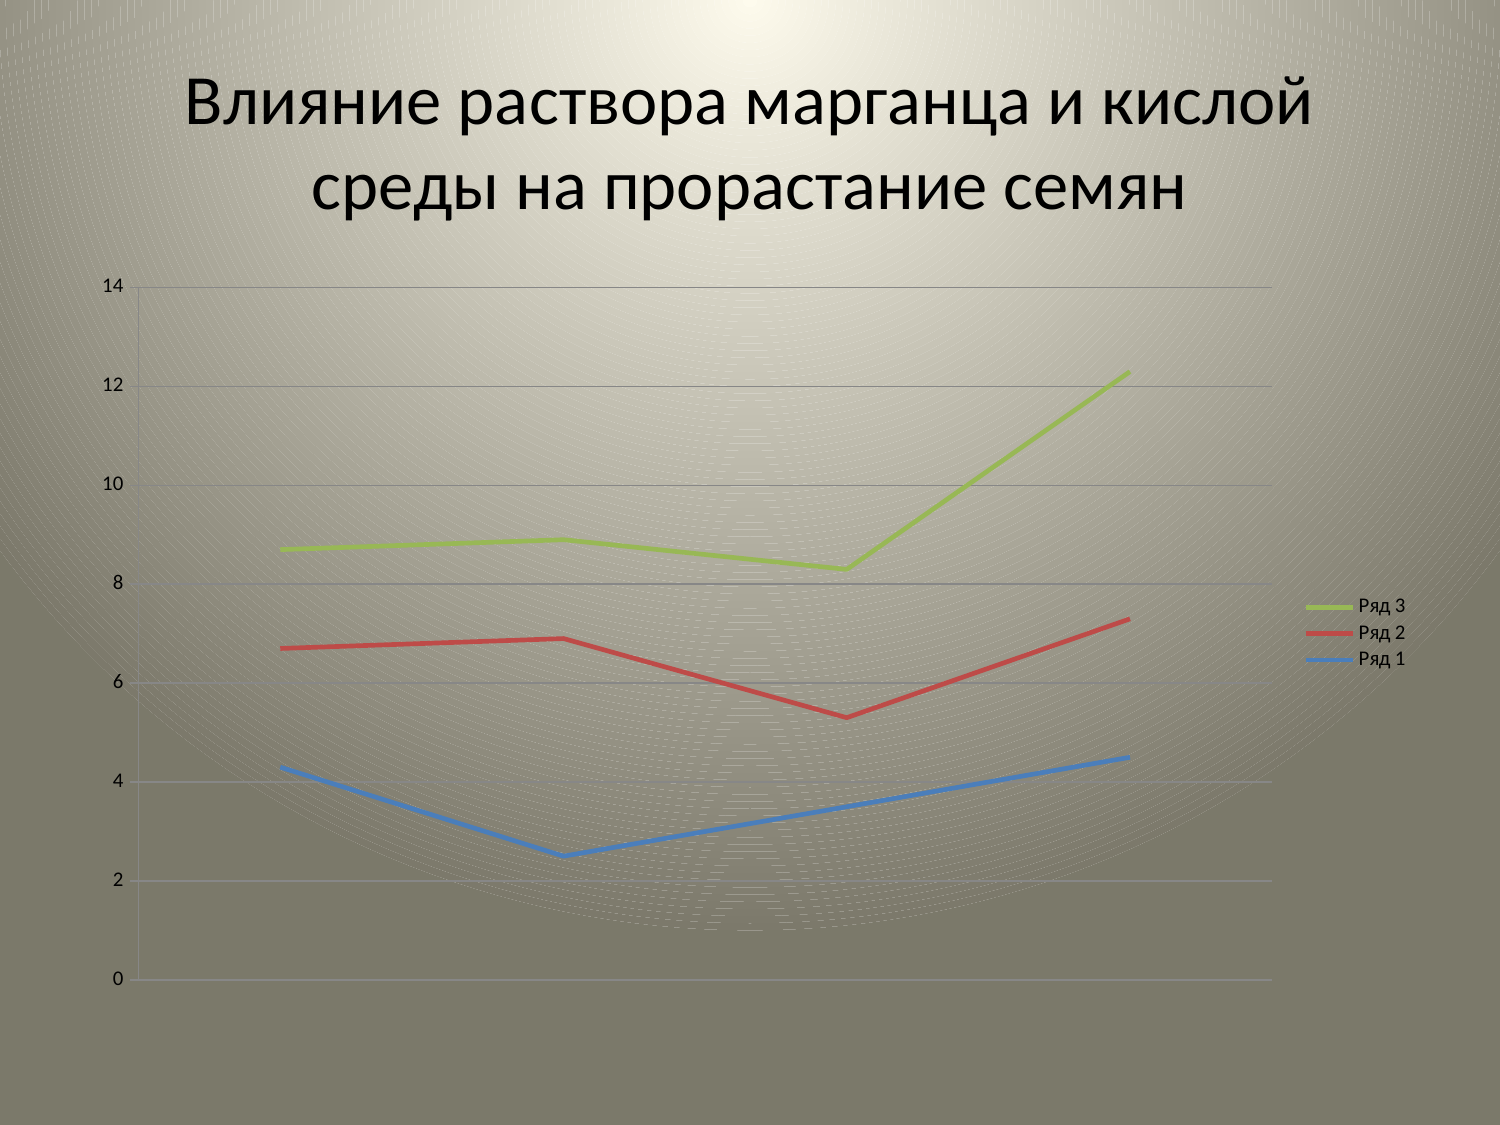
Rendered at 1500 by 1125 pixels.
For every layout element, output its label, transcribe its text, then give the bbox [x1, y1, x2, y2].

title Влияние раствора марганца и кислой среды на прорастание семян [75, 45, 1425, 233]
chart [74, 262, 1426, 1006]
